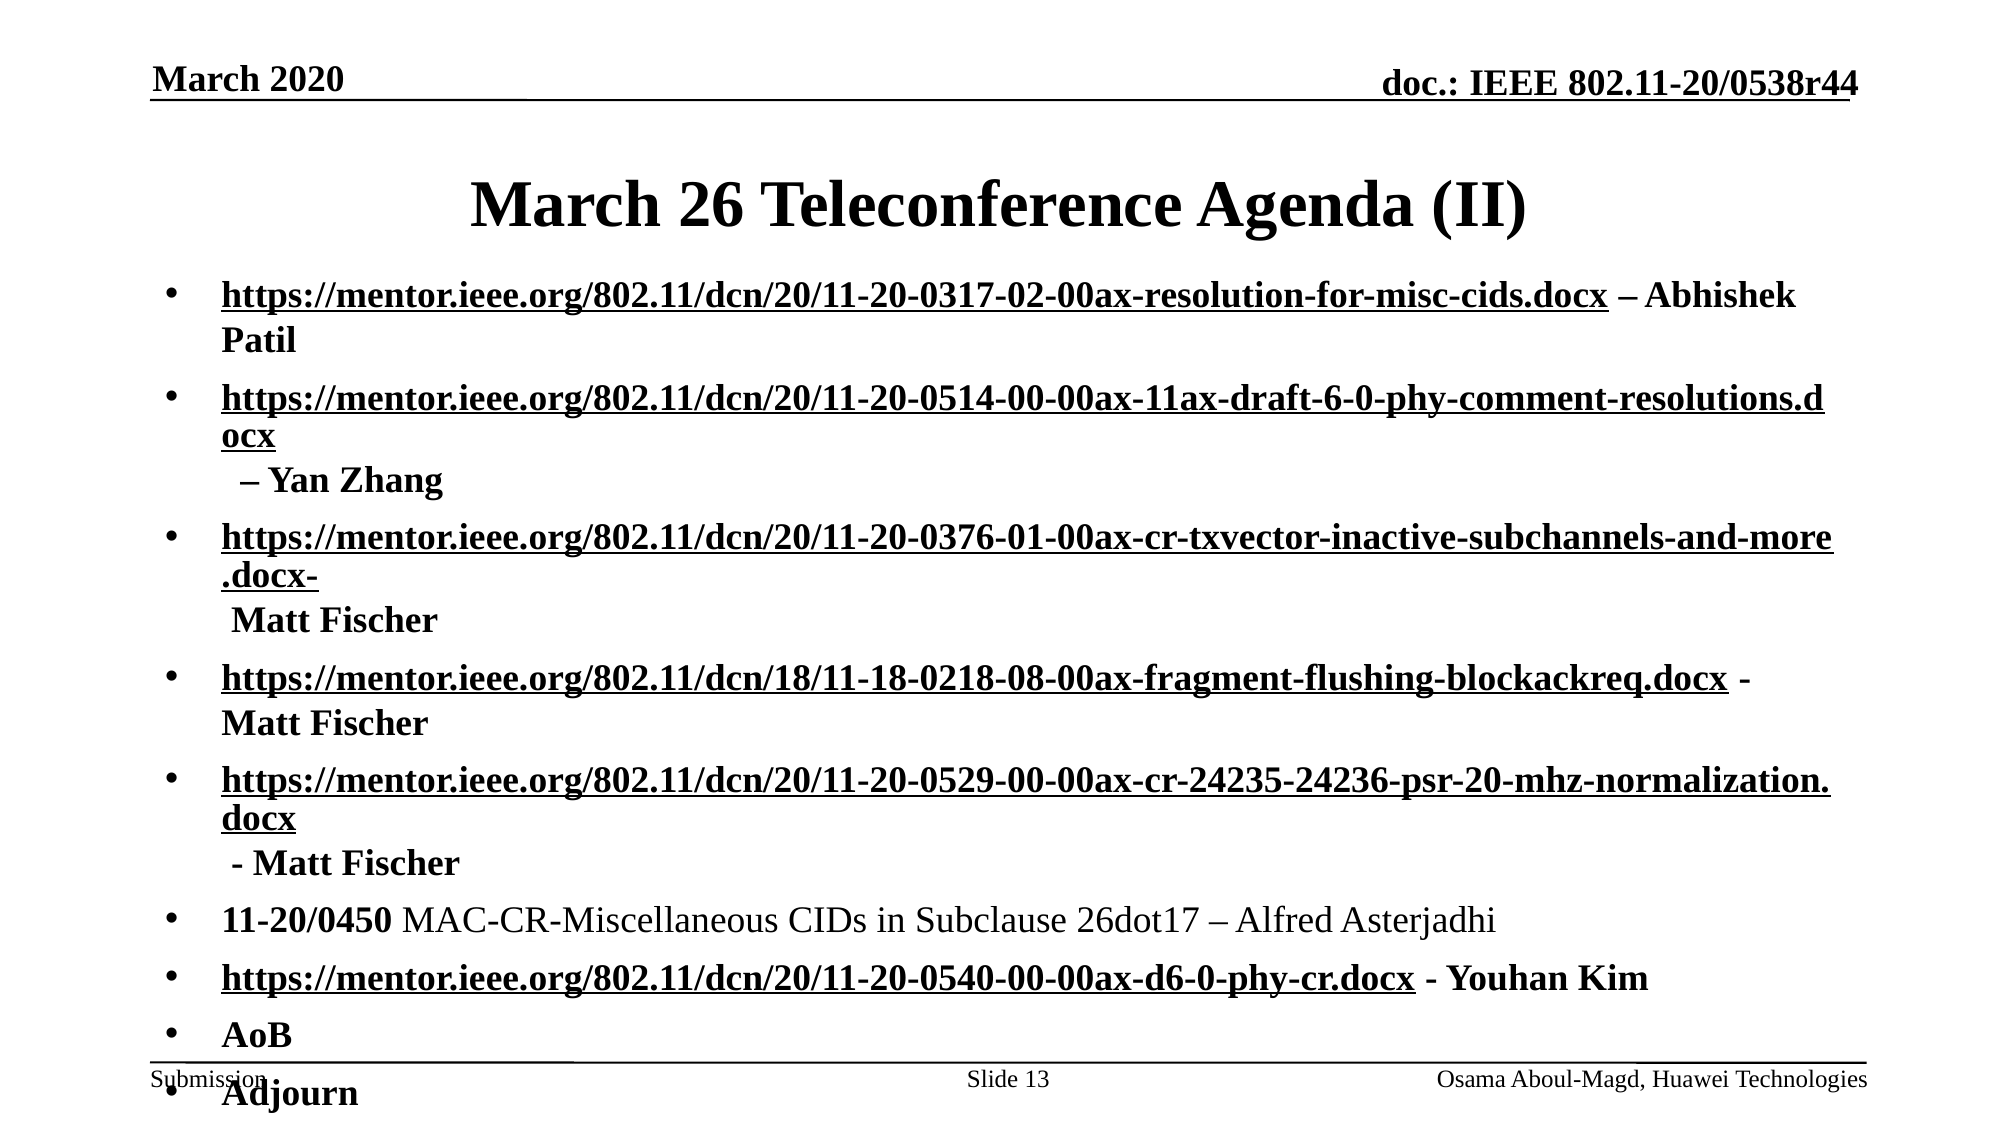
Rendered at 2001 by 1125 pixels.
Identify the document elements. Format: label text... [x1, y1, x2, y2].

title March 26 Teleconference Agenda (II) [149, 112, 1850, 262]
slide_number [152, 54, 563, 100]
list https://mentor.ieee.org/802.11/dcn/20/11-20-0317-02-00ax-resolution-for-misc-cids.docx – Abhishek Patil https://mentor.ieee.org/802.11/dcn/20/11-20-0514-00-00ax-11ax-draft-6-0-phy-comment-resolutions.docx – Yan Zhang https://mentor.ieee.org/802.11/dcn/20/11-20-0376-01-00ax-cr-txvector-inactive-subchannels-and-more.docx- Matt Fischer https://mentor.ieee.org/802.11/dcn/18/11-18-0218-08-00ax-fragment-flushing-blockackreq.docx - Matt Fischer https://mentor.ieee.org/802.11/dcn/20/11-20-0529-00-00ax-cr-24235-24236-psr-20-mhz-normalization.docx - Matt Fischer 11-20/0450 MAC-CR-Miscellaneous CIDs in Subclause 26dot17 – Alfred Asterjadhi https://mentor.ieee.org/802.11/dcn/20/11-20-0540-00-00ax-d6-0-phy-cr.docx - Youhan Kim AoB Adjourn [149, 262, 1850, 938]
footer Osama Aboul-Magd, Huawei Technologies [1171, 1061, 1869, 1093]
slide_number Slide 13 [950, 1061, 1067, 1123]
